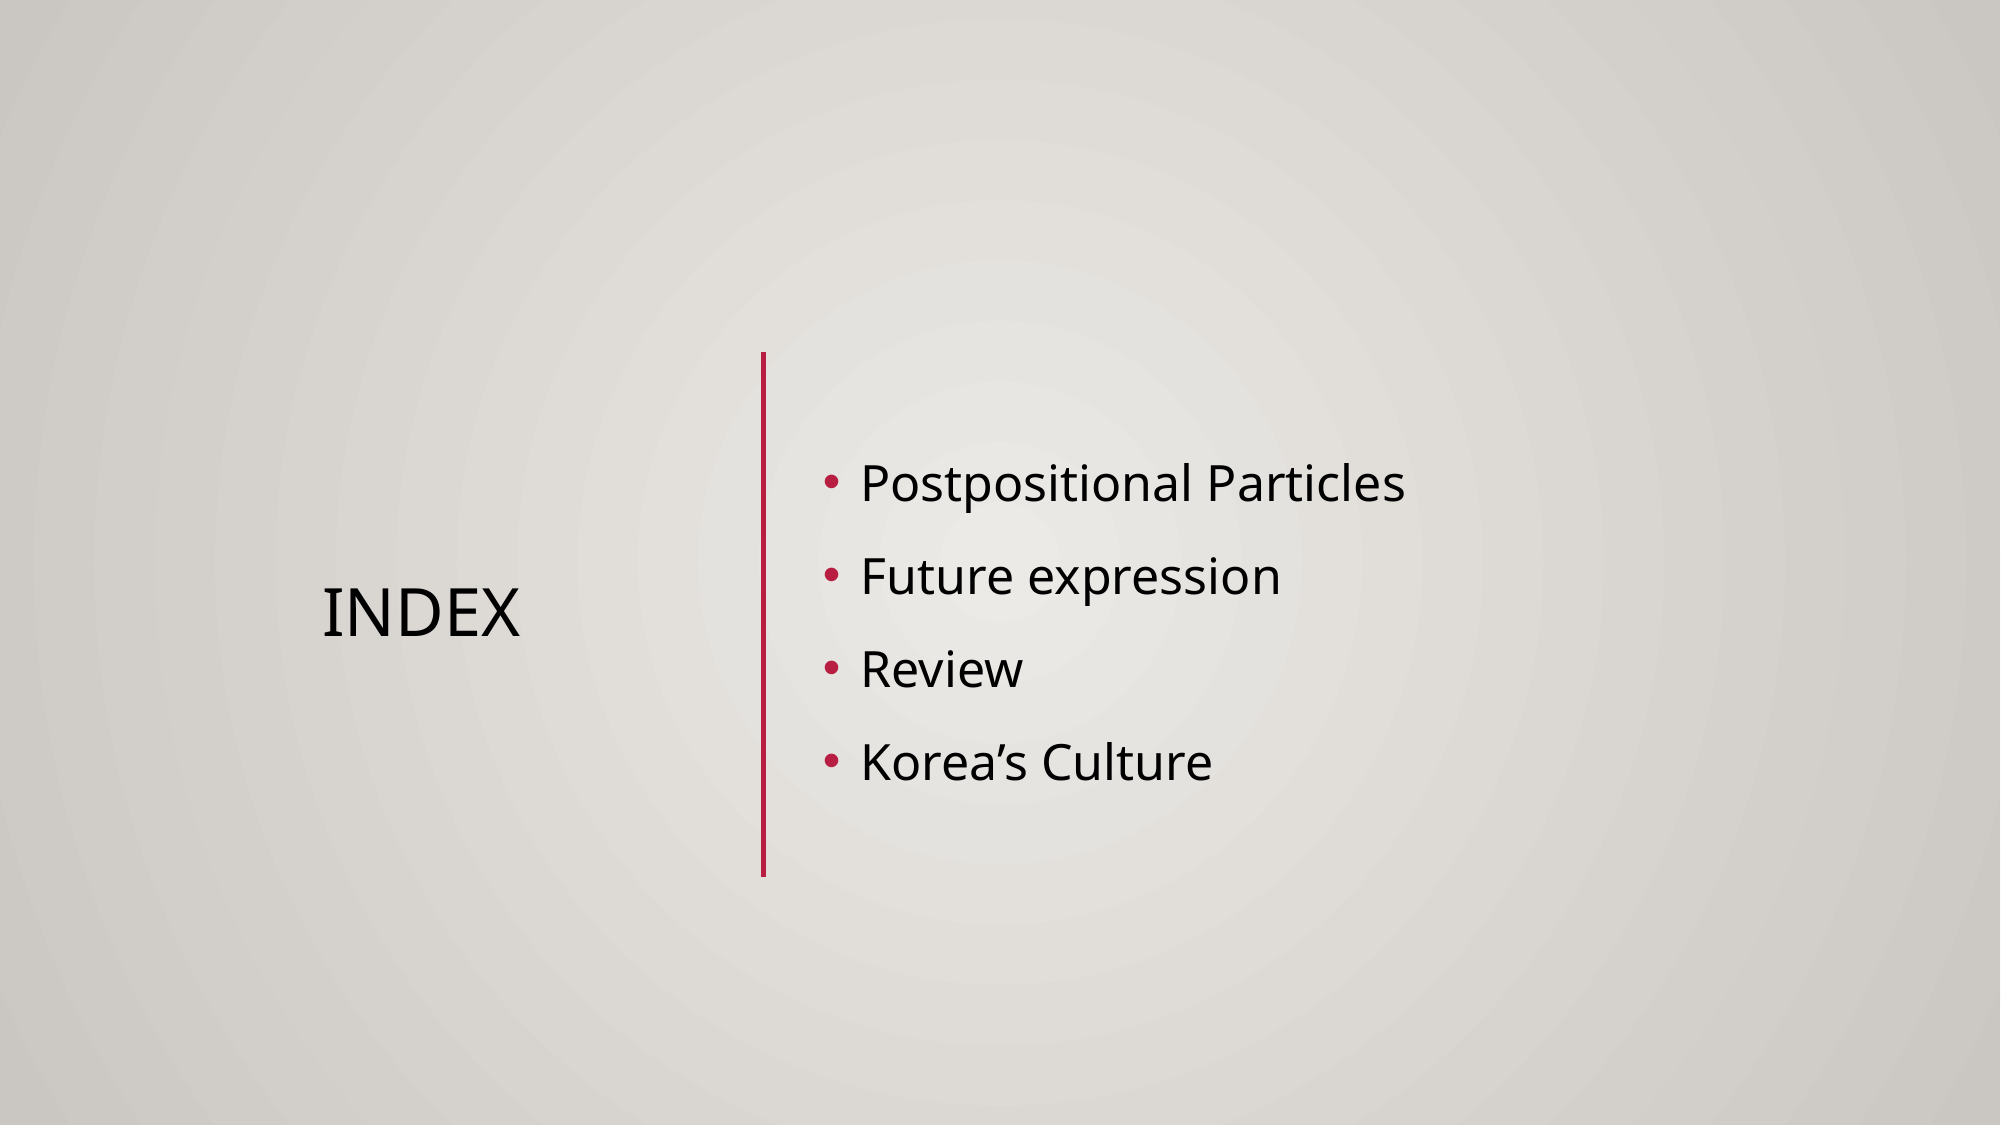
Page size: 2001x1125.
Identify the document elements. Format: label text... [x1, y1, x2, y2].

text_box [0, 0, 2000, 1125]
title index [307, 262, 807, 968]
list Postpositional Particles Future expression Review Korea’s Culture [807, 262, 1902, 968]
